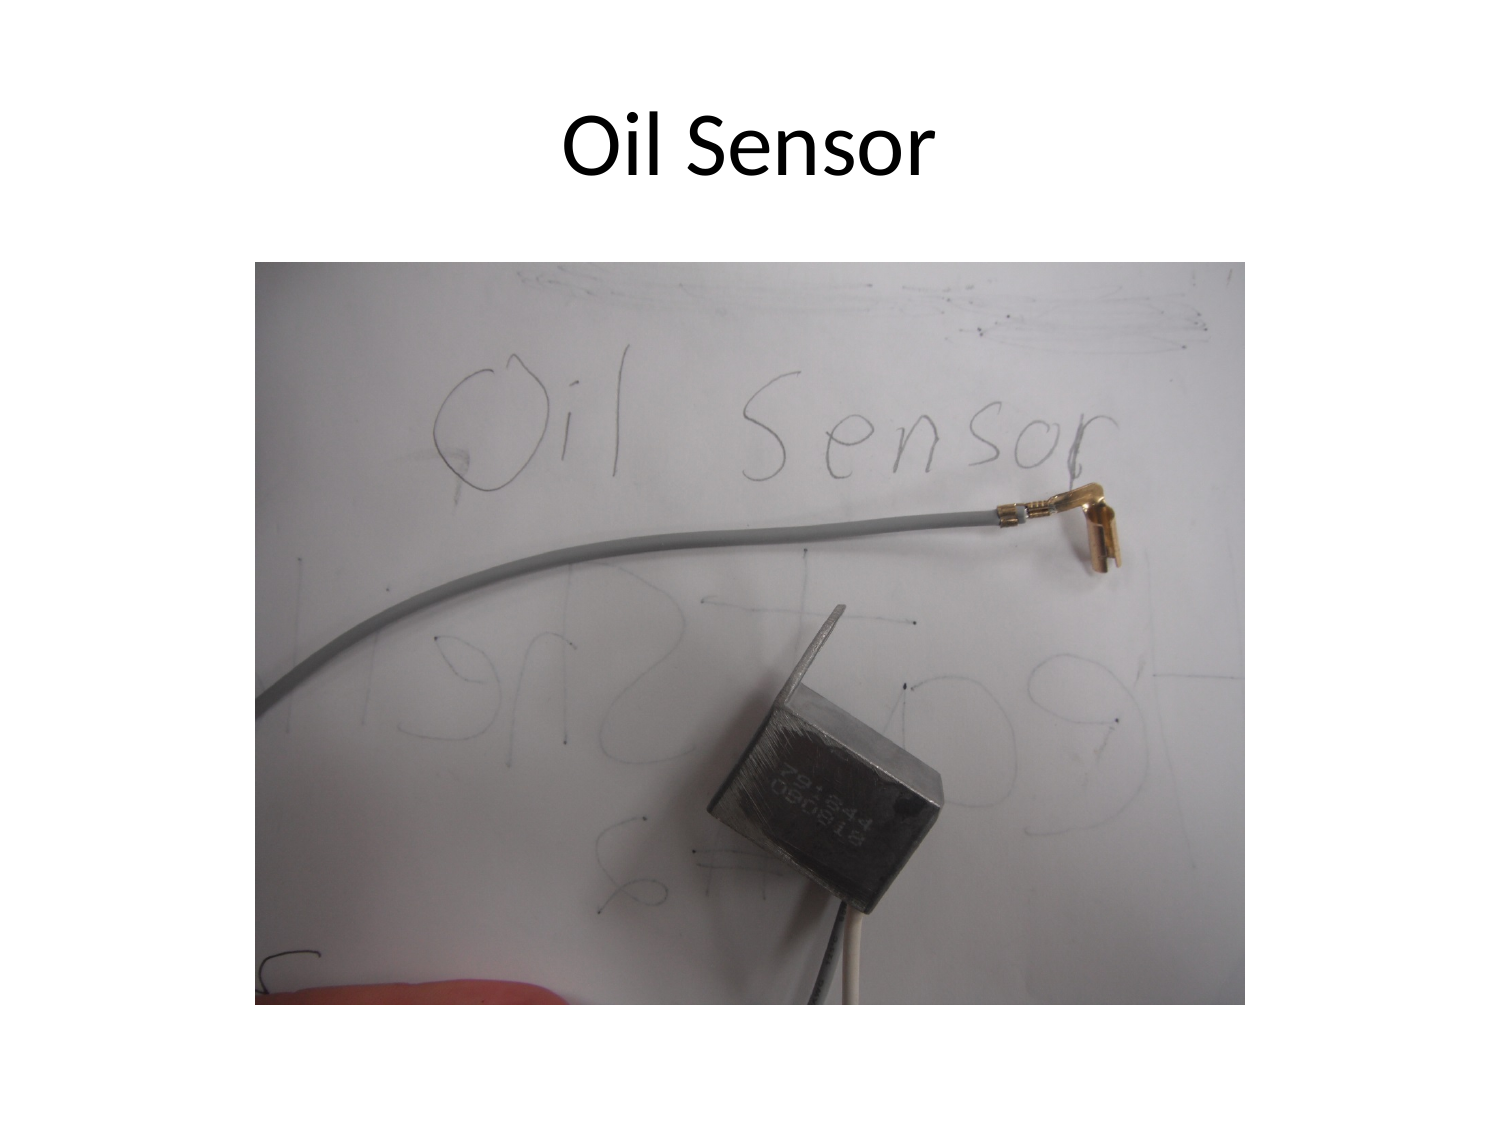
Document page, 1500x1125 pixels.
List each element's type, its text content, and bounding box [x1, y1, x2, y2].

title Oil Sensor [75, 45, 1425, 233]
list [254, 262, 1246, 1006]
